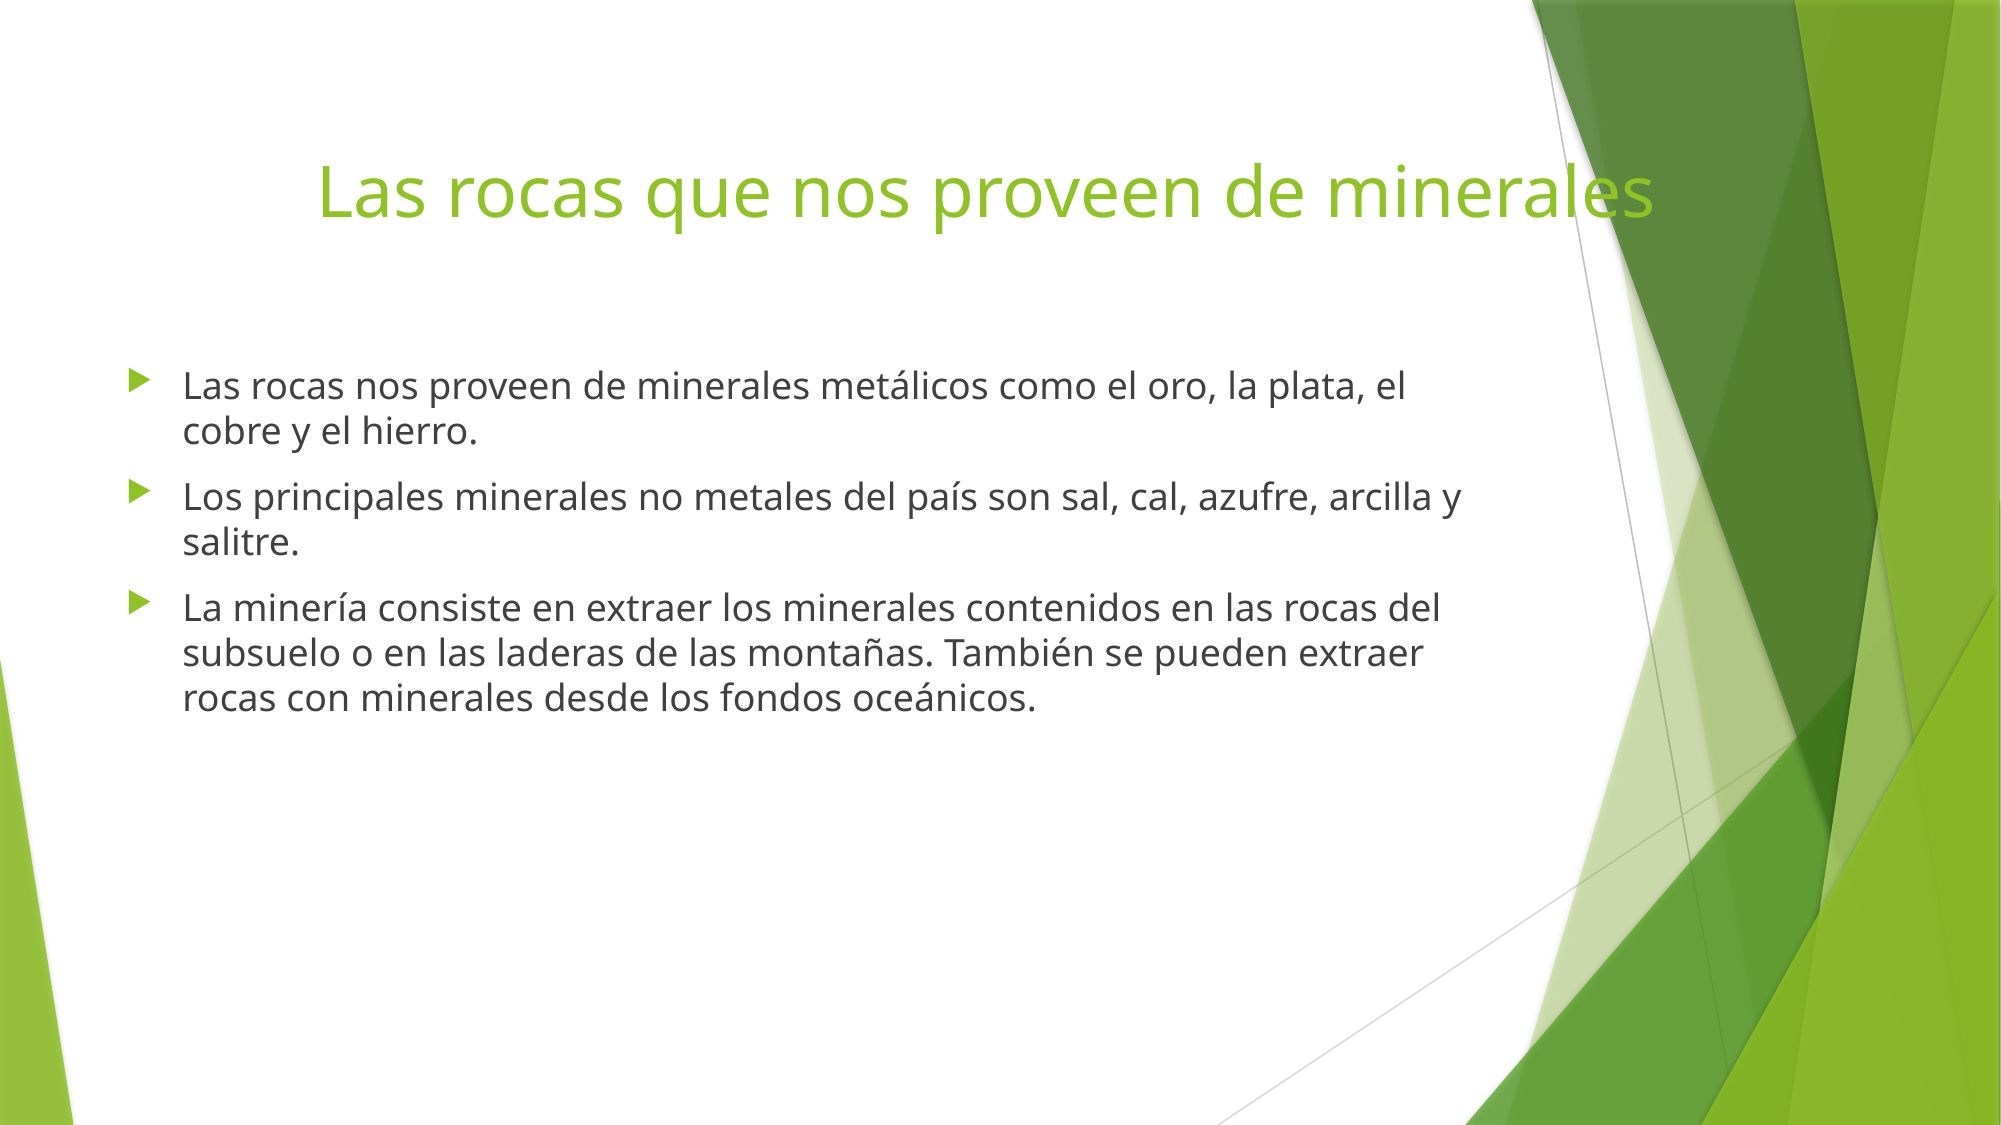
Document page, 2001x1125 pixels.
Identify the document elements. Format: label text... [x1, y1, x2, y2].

title Las rocas que nos proveen de minerales [301, 138, 1674, 327]
list Las rocas nos proveen de minerales metálicos como el oro, la plata, el cobre y el hierro. Los principales minerales no metales del país son sal, cal, azufre, arcilla y salitre. La minería consiste en extraer los minerales contenidos en las rocas del subsuelo o en las laderas de las montañas. También se pueden extraer rocas con minerales desde los fondos oceánicos. [111, 354, 1522, 992]
